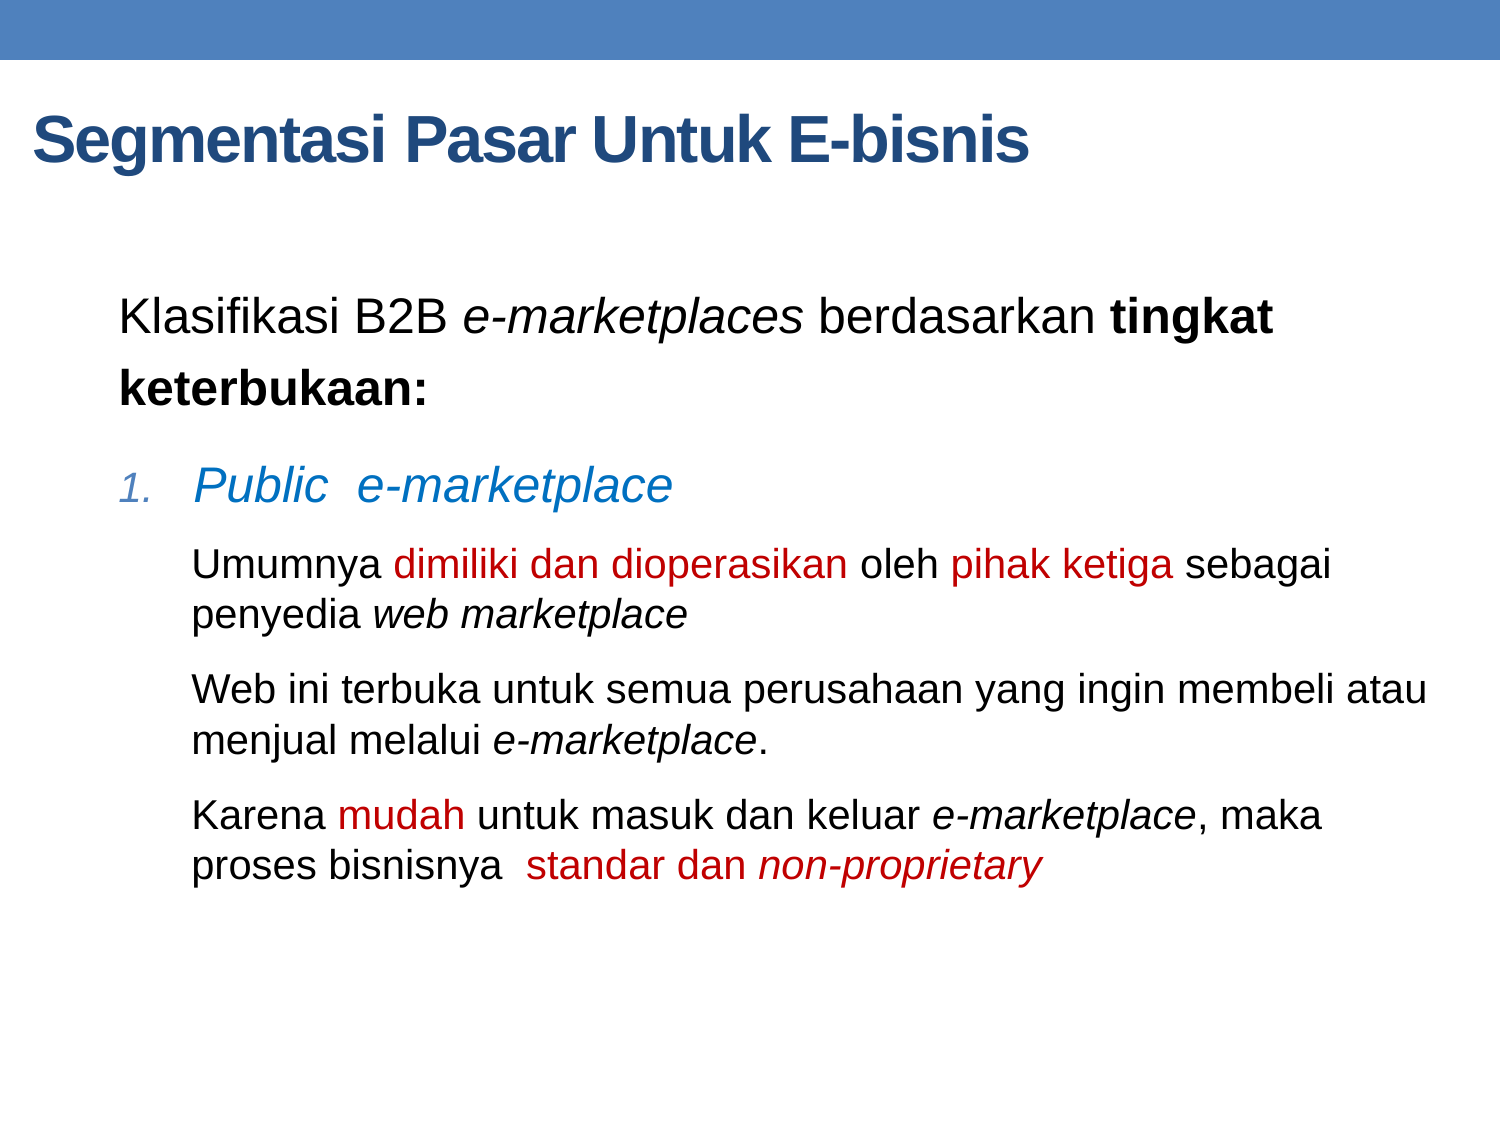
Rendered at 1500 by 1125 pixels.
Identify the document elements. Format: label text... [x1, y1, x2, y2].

list Klasifikasi B2B e-marketplaces berdasarkan tingkat keterbukaan: Public e-marketplace Umumnya dimiliki dan dioperasikan oleh pihak ketiga sebagai penyedia web marketplace Web ini terbuka untuk semua perusahaan yang ingin membeli atau menjual melalui e-marketplace. Karena mudah untuk masuk dan keluar e-marketplace, maka proses bisnisnya standar dan non-proprietary [29, 263, 1459, 1125]
title Segmentasi Pasar Untuk E-bisnis [17, 54, 1368, 218]
